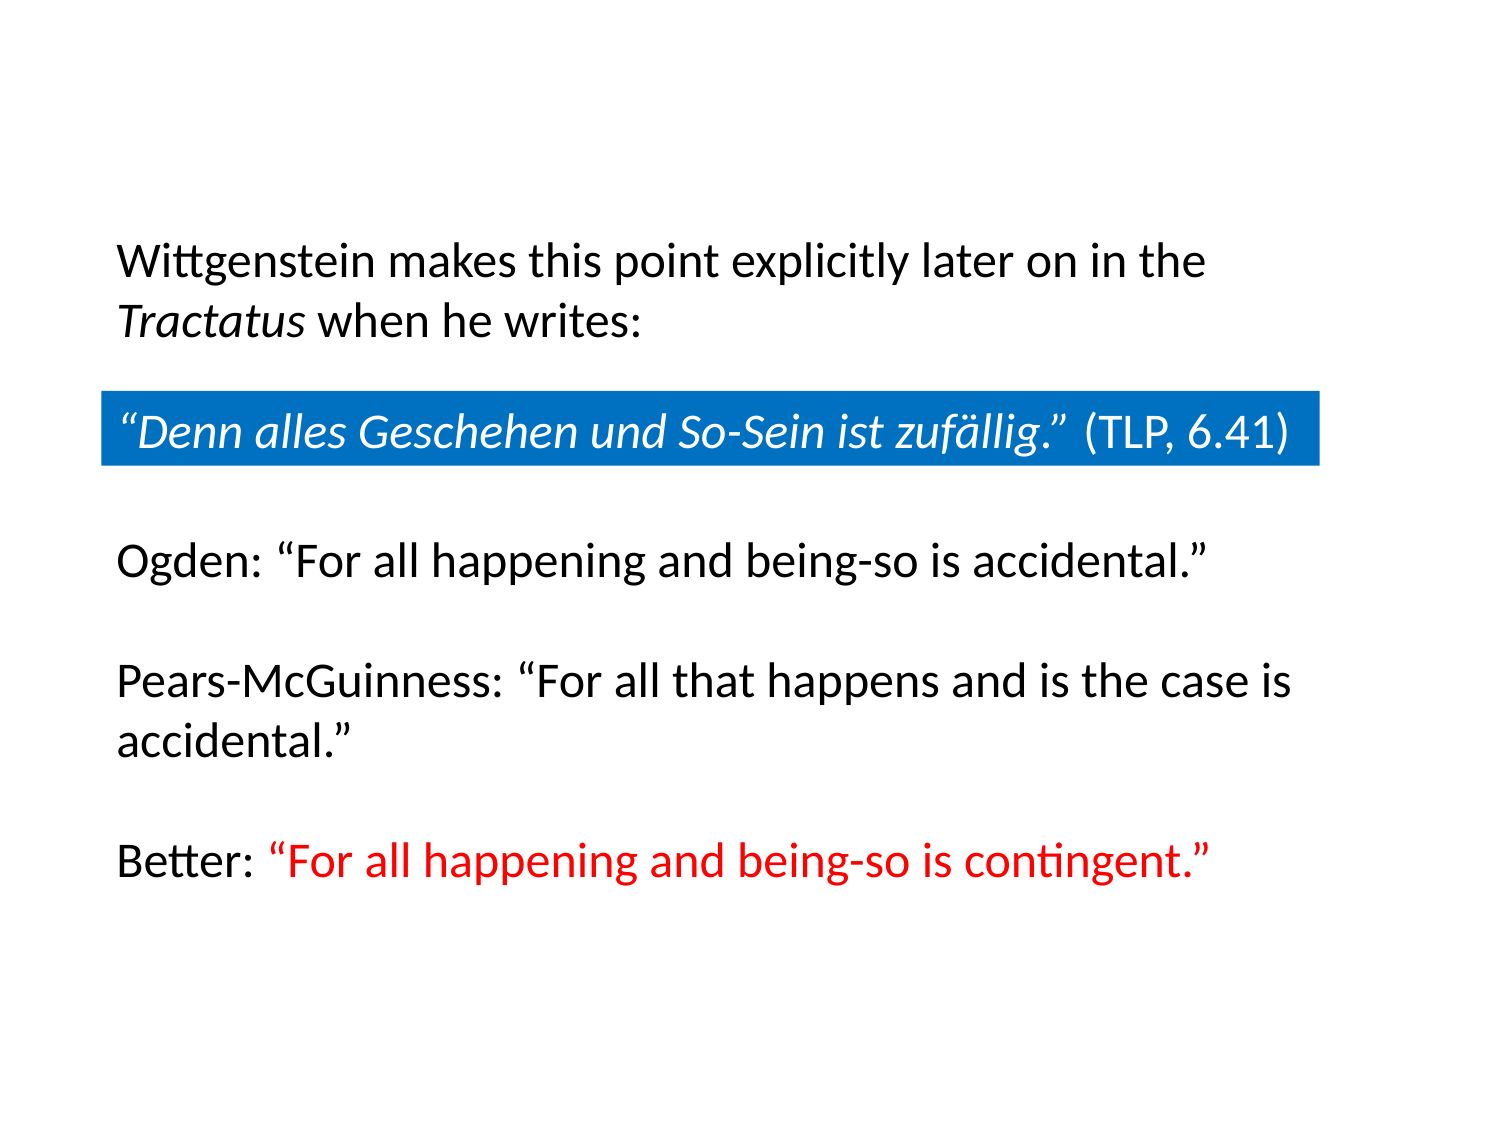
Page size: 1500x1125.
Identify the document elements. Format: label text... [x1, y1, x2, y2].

text_box “Denn alles Geschehen und So-Sein ist zufällig.” (TLP, 6.41) [101, 390, 1320, 466]
text_box Wittgenstein makes this point explicitly later on in the Tractatus when he writes: Ogden: “For all happening and being-so is accidental.” Pears-McGuinness: “For all that happens and is the case is accidental.” Better: “For all happening and being-so is contingent.” [101, 220, 1334, 895]
